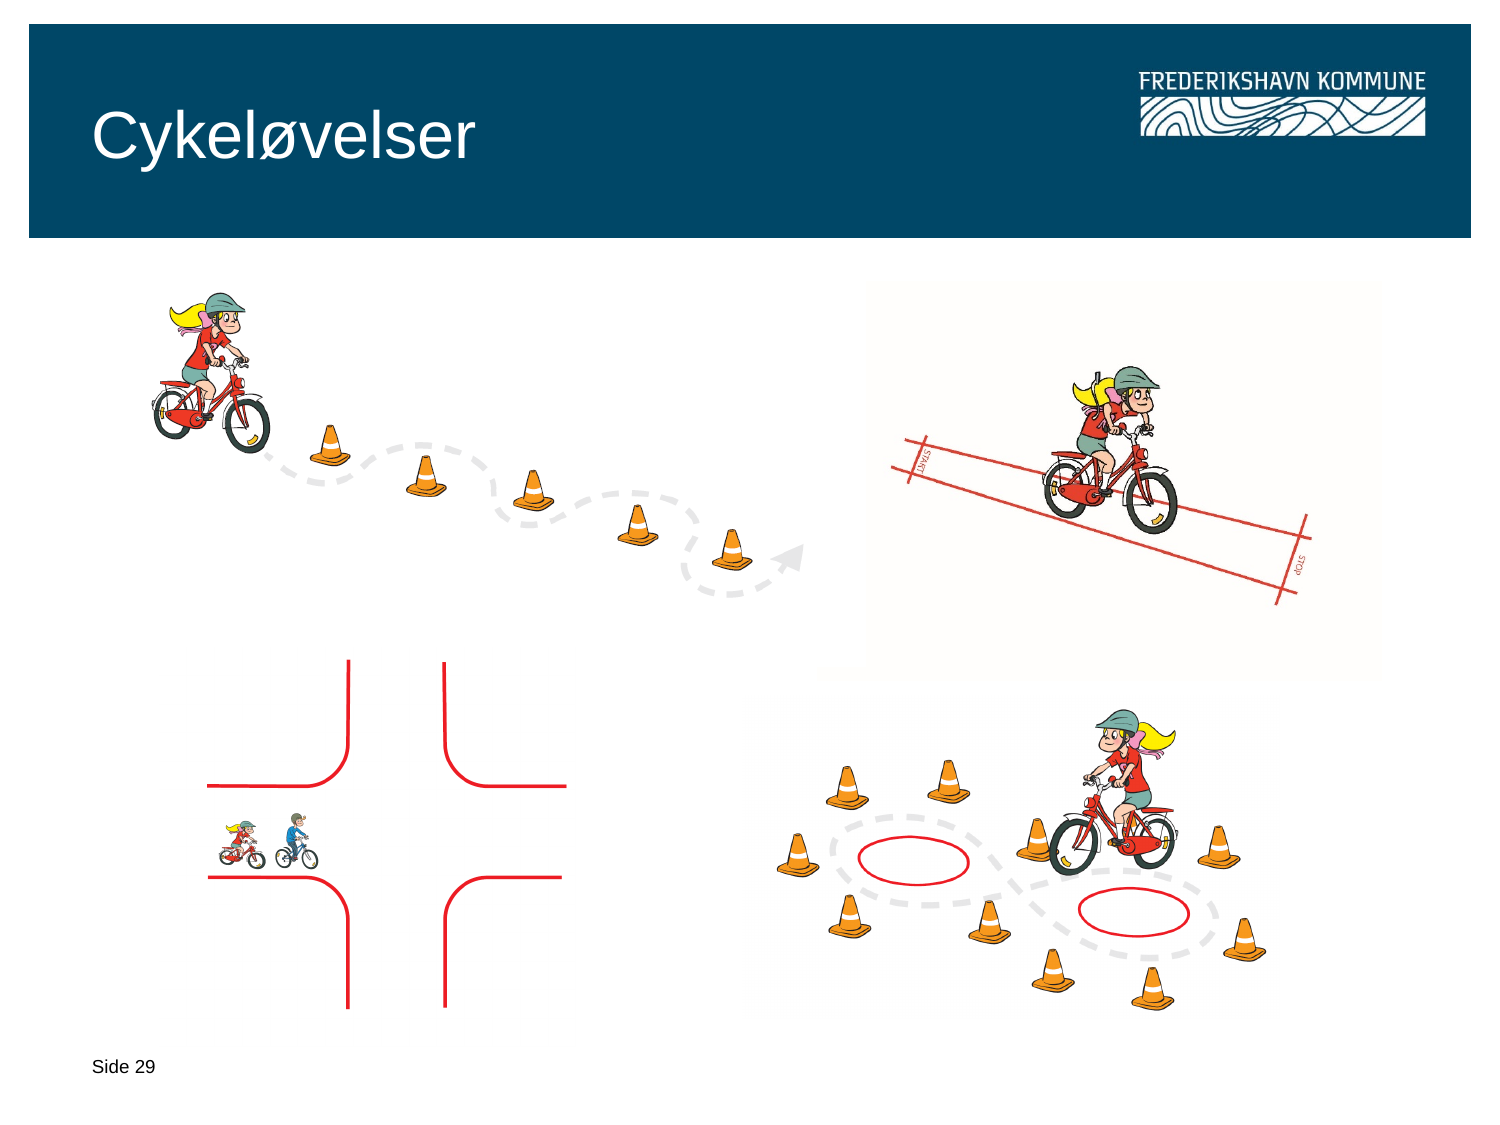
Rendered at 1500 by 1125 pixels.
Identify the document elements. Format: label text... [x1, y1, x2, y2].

picture [99, 241, 1382, 1048]
footer Side 29 [76, 1046, 1022, 1092]
picture [742, 694, 1280, 1019]
text_box Cykeløvelser [76, 42, 1435, 220]
